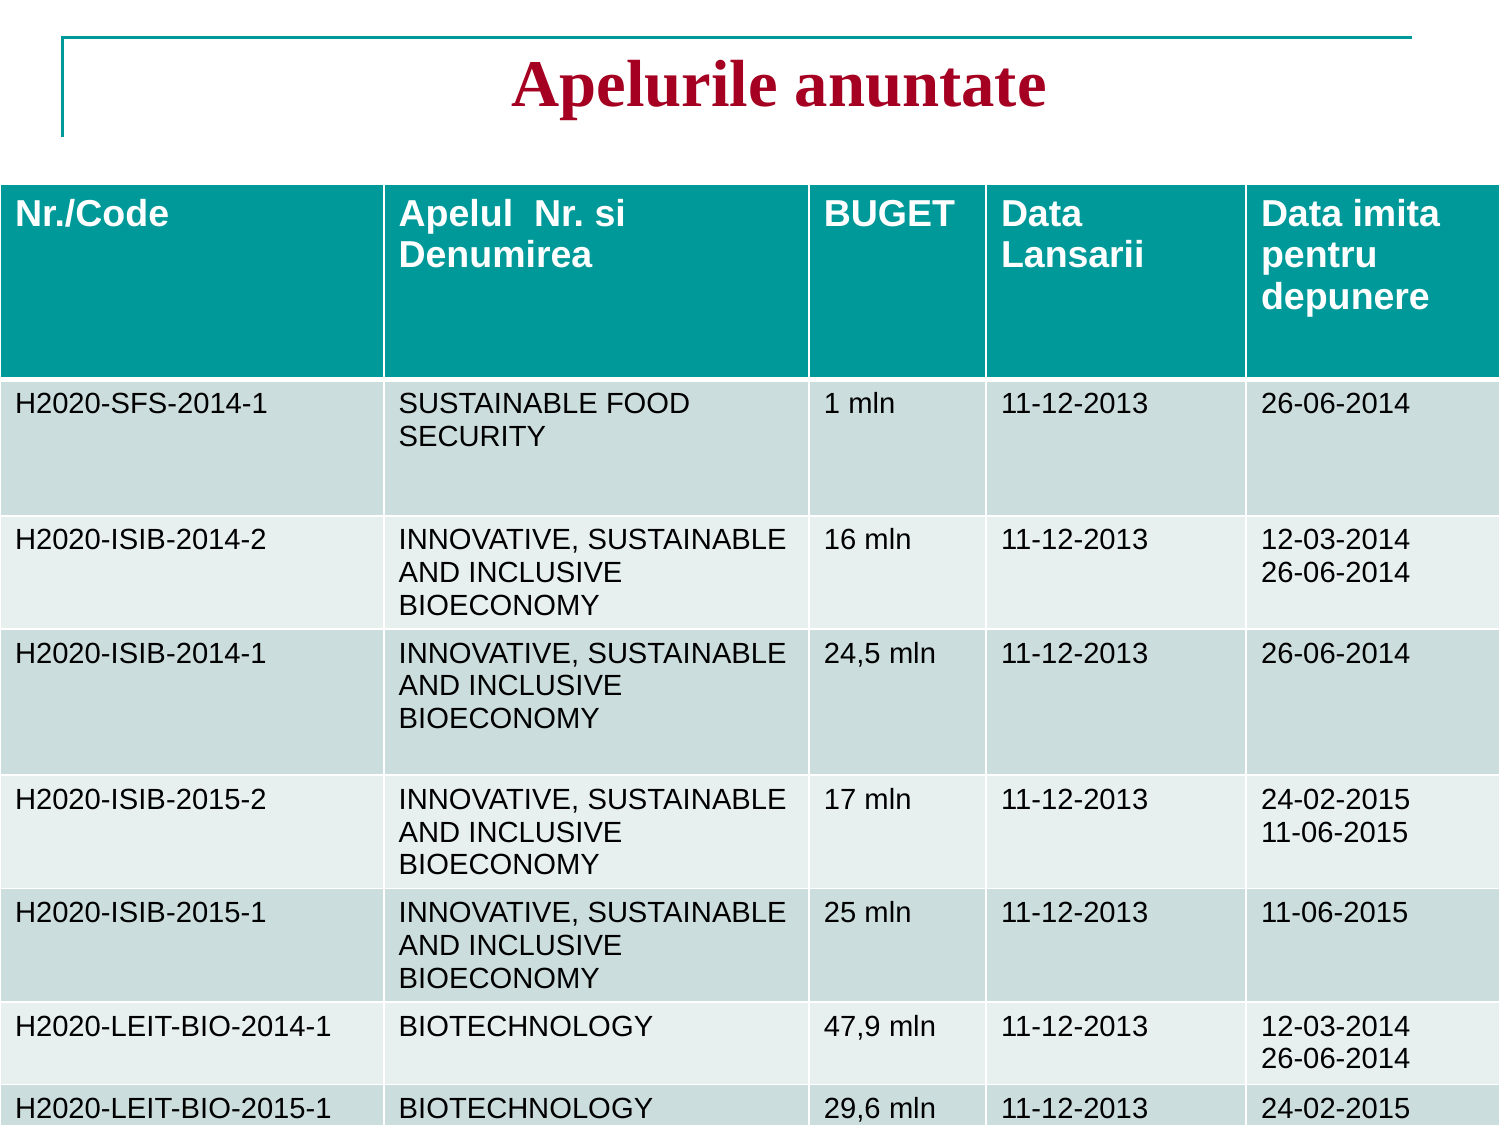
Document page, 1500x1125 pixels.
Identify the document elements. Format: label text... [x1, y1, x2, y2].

table_cell INNOVATIVE, SUSTAINABLE AND INCLUSIVE BIOECONOMY [385, 776, 808, 888]
table_cell 24-02-2015 11-06-2015 [1247, 776, 1499, 888]
table_header Nr./Code [1, 185, 383, 377]
table_cell 16 mln [810, 517, 985, 628]
table_cell H2020-LEIT-BIO-2015-1 [1, 1085, 383, 1125]
table_cell 11-12-2013 [987, 1085, 1245, 1125]
table_cell 26-06-2014 [1247, 382, 1499, 515]
table_cell 11-12-2013 [987, 517, 1245, 628]
table_header Data Lansarii [987, 185, 1245, 377]
table_cell 29,6 mln [810, 1085, 985, 1125]
table_cell 12-03-2014 26-06-2014 [1247, 1003, 1499, 1084]
table_cell 1 mln [810, 382, 985, 515]
table_cell 12-03-2014 26-06-2014 [1247, 517, 1499, 628]
table_header BUGET [810, 185, 985, 377]
table_cell 11-06-2015 [1247, 889, 1499, 1001]
table_cell 17 mln [810, 776, 985, 888]
table_cell 11-12-2013 [987, 776, 1245, 888]
table_cell 26-06-2014 [1247, 630, 1499, 774]
table_cell 11-12-2013 [987, 889, 1245, 1001]
table_cell H2020-ISIB-2015-1 [1, 889, 383, 1001]
table_cell BIOTECHNOLOGY [385, 1085, 808, 1125]
table_cell H2020-ISIB-2014-1 [1, 630, 383, 774]
table_cell SUSTAINABLE FOOD SECURITY [385, 382, 808, 515]
table_cell INNOVATIVE, SUSTAINABLE AND INCLUSIVE BIOECONOMY [385, 630, 808, 774]
table_cell INNOVATIVE, SUSTAINABLE AND INCLUSIVE BIOECONOMY [385, 517, 808, 628]
table_cell 24,5 mln [810, 630, 985, 774]
table_header Data imita pentru depunere [1247, 185, 1499, 377]
table_cell BIOTECHNOLOGY [385, 1003, 808, 1084]
table_cell H2020-ISIB-2014-2 [1, 517, 383, 628]
table_cell 11-12-2013 [987, 382, 1245, 515]
table_header Apelul Nr. si Denumirea [385, 185, 808, 377]
table_cell INNOVATIVE, SUSTAINABLE AND INCLUSIVE BIOECONOMY [385, 889, 808, 1001]
table_cell H2020-SFS-2014-1 [1, 382, 383, 515]
table_cell 11-12-2013 [987, 630, 1245, 774]
table_cell H2020-LEIT-BIO-2014-1 [1, 1003, 383, 1084]
table_cell H2020-ISIB-2015-2 [1, 776, 383, 888]
title Apelurile anuntate [74, 45, 1426, 114]
table_cell 47,9 mln [810, 1003, 985, 1084]
table_cell 11-12-2013 [987, 1003, 1245, 1084]
table_cell 24-02-2015 11-06-2015 [1247, 1085, 1499, 1125]
table_cell 25 mln [810, 889, 985, 1001]
